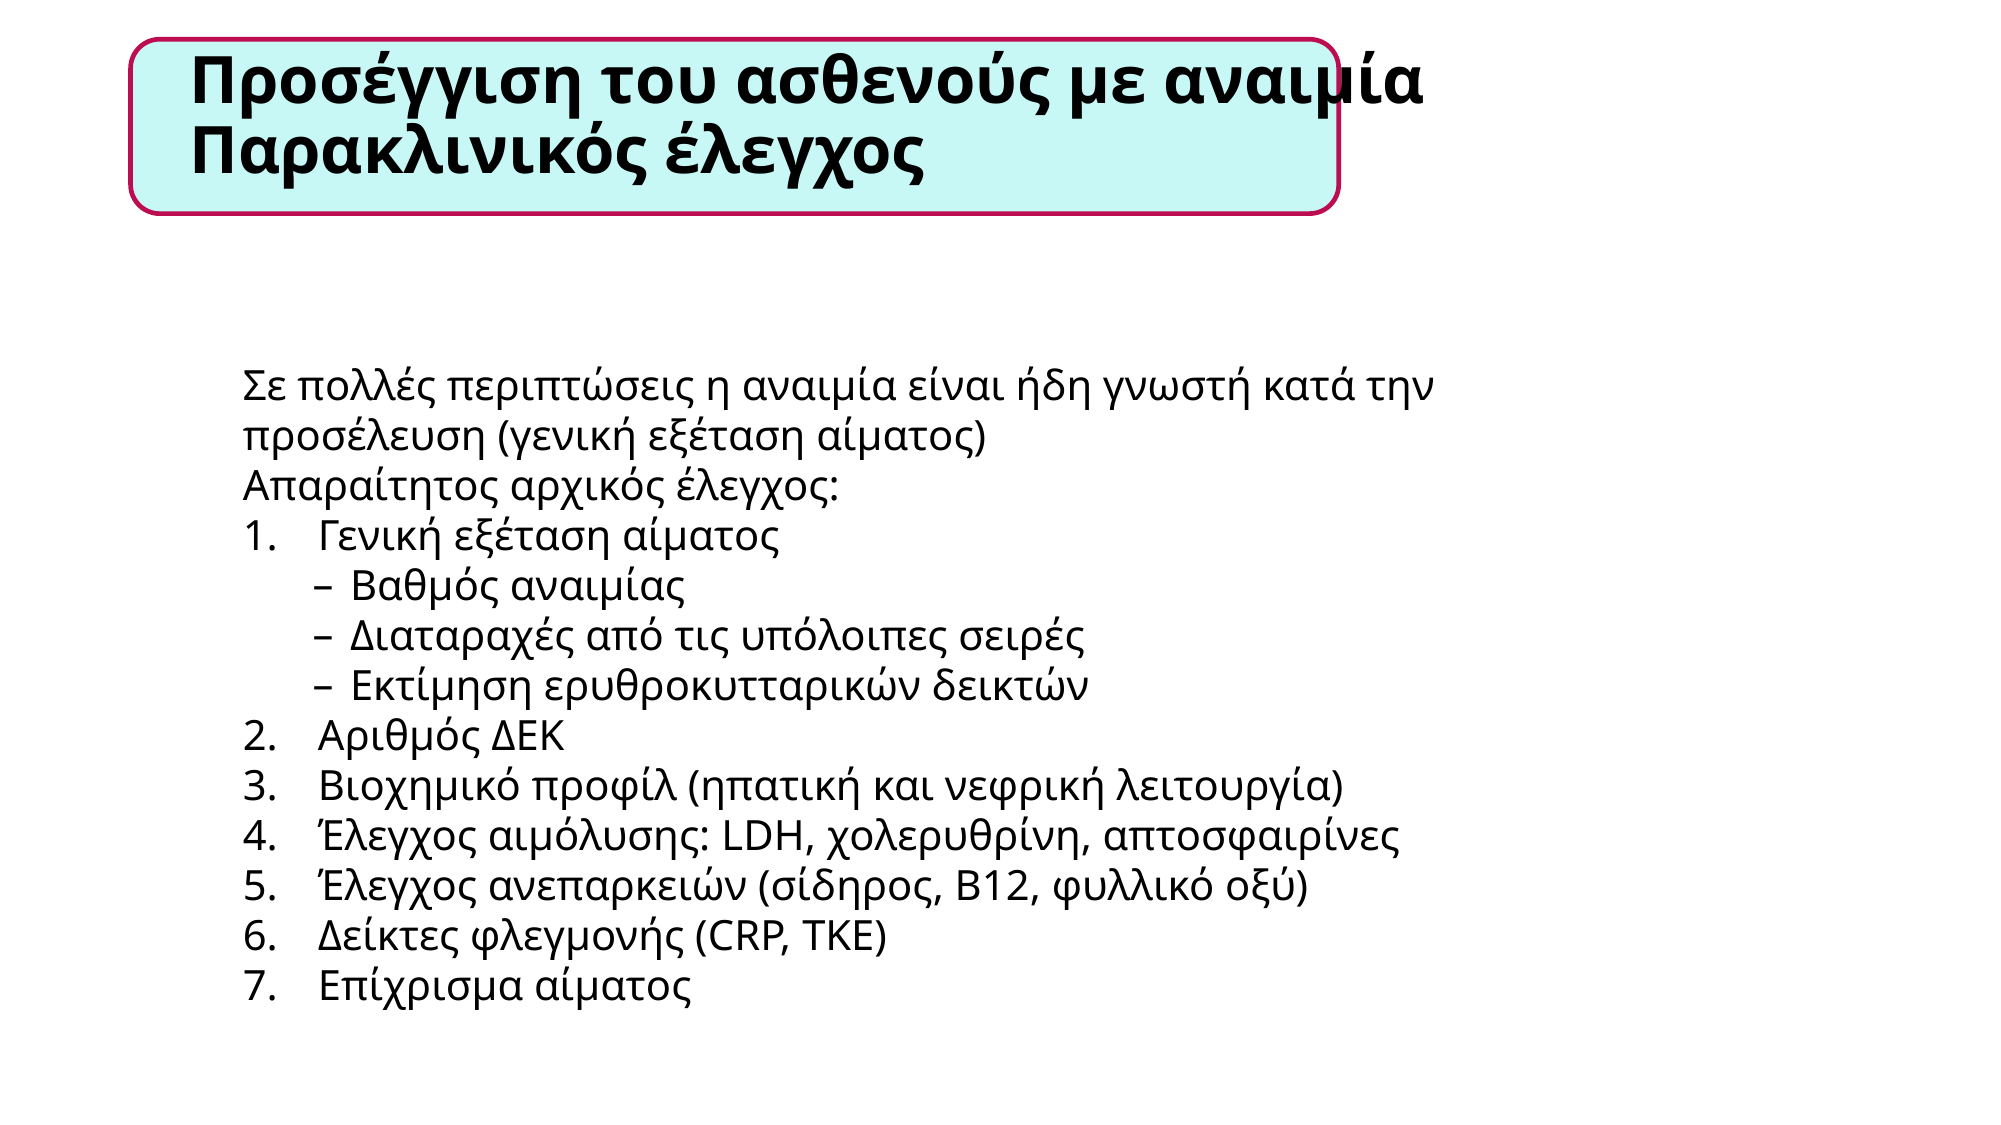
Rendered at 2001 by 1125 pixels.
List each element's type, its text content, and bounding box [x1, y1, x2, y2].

list Σε πολλές περιπτώσεις η αναιμία είναι ήδη γνωστή κατά την προσέλευση (γενική εξέταση αίματος) Απαραίτητος αρχικός έλεγχος: Γενική εξέταση αίματος Βαθμός αναιμίας Διαταραχές από τις υπόλοιπες σειρές Εκτίμηση ερυθροκυτταρικών δεικτών Αριθμός ΔΕΚ Βιοχημικό προφίλ (ηπατική και νεφρική λειτουργία) Έλεγχος αιμόλυσης: LDH, χολερυθρίνη, απτοσφαιρίνες Έλεγχος ανεπαρκειών (σίδηρος, Β12, φυλλικό οξύ) Δείκτες φλεγμονής (CRP, ΤΚΕ) Επίχρισμα αίματος [175, 351, 1633, 955]
text_box [129, 38, 1338, 215]
title Προσέγγιση του ασθενούς με αναιμία Παρακλινικός έλεγχος [174, 39, 1633, 196]
